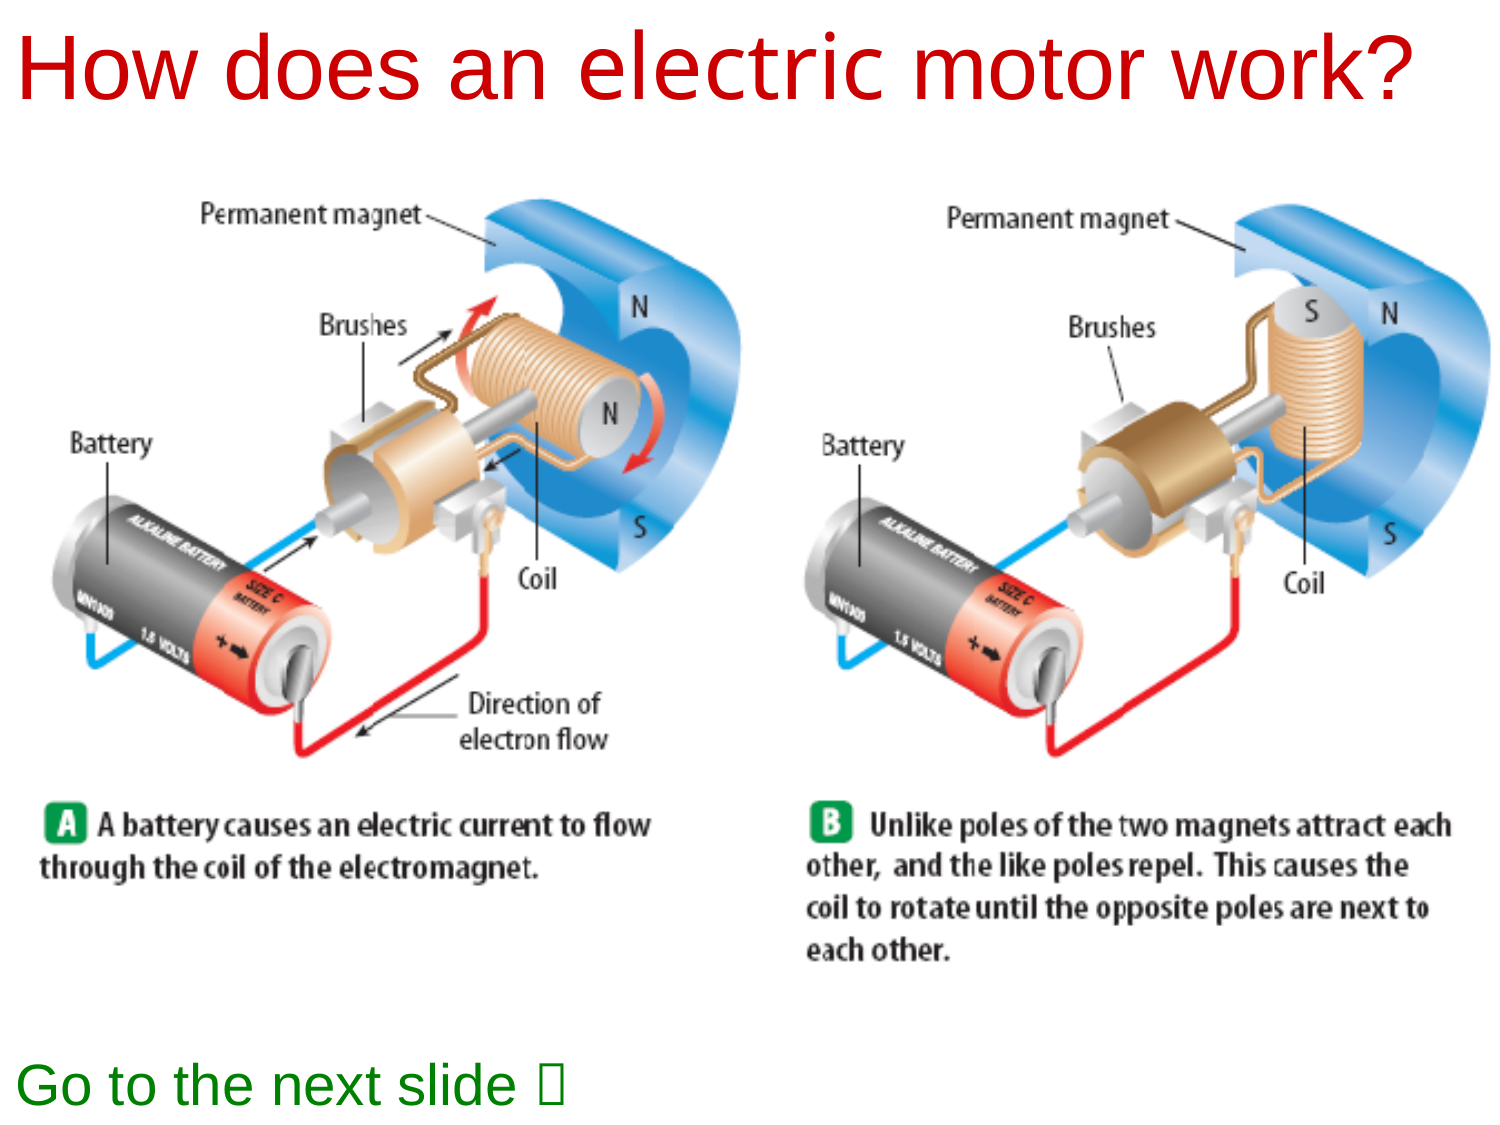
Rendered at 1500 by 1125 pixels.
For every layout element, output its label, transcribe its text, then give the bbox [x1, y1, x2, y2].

text_box Go to the next slide  [0, 1039, 716, 1125]
text_box How does an electric motor work? [0, 0, 1500, 125]
picture [0, 179, 1500, 976]
